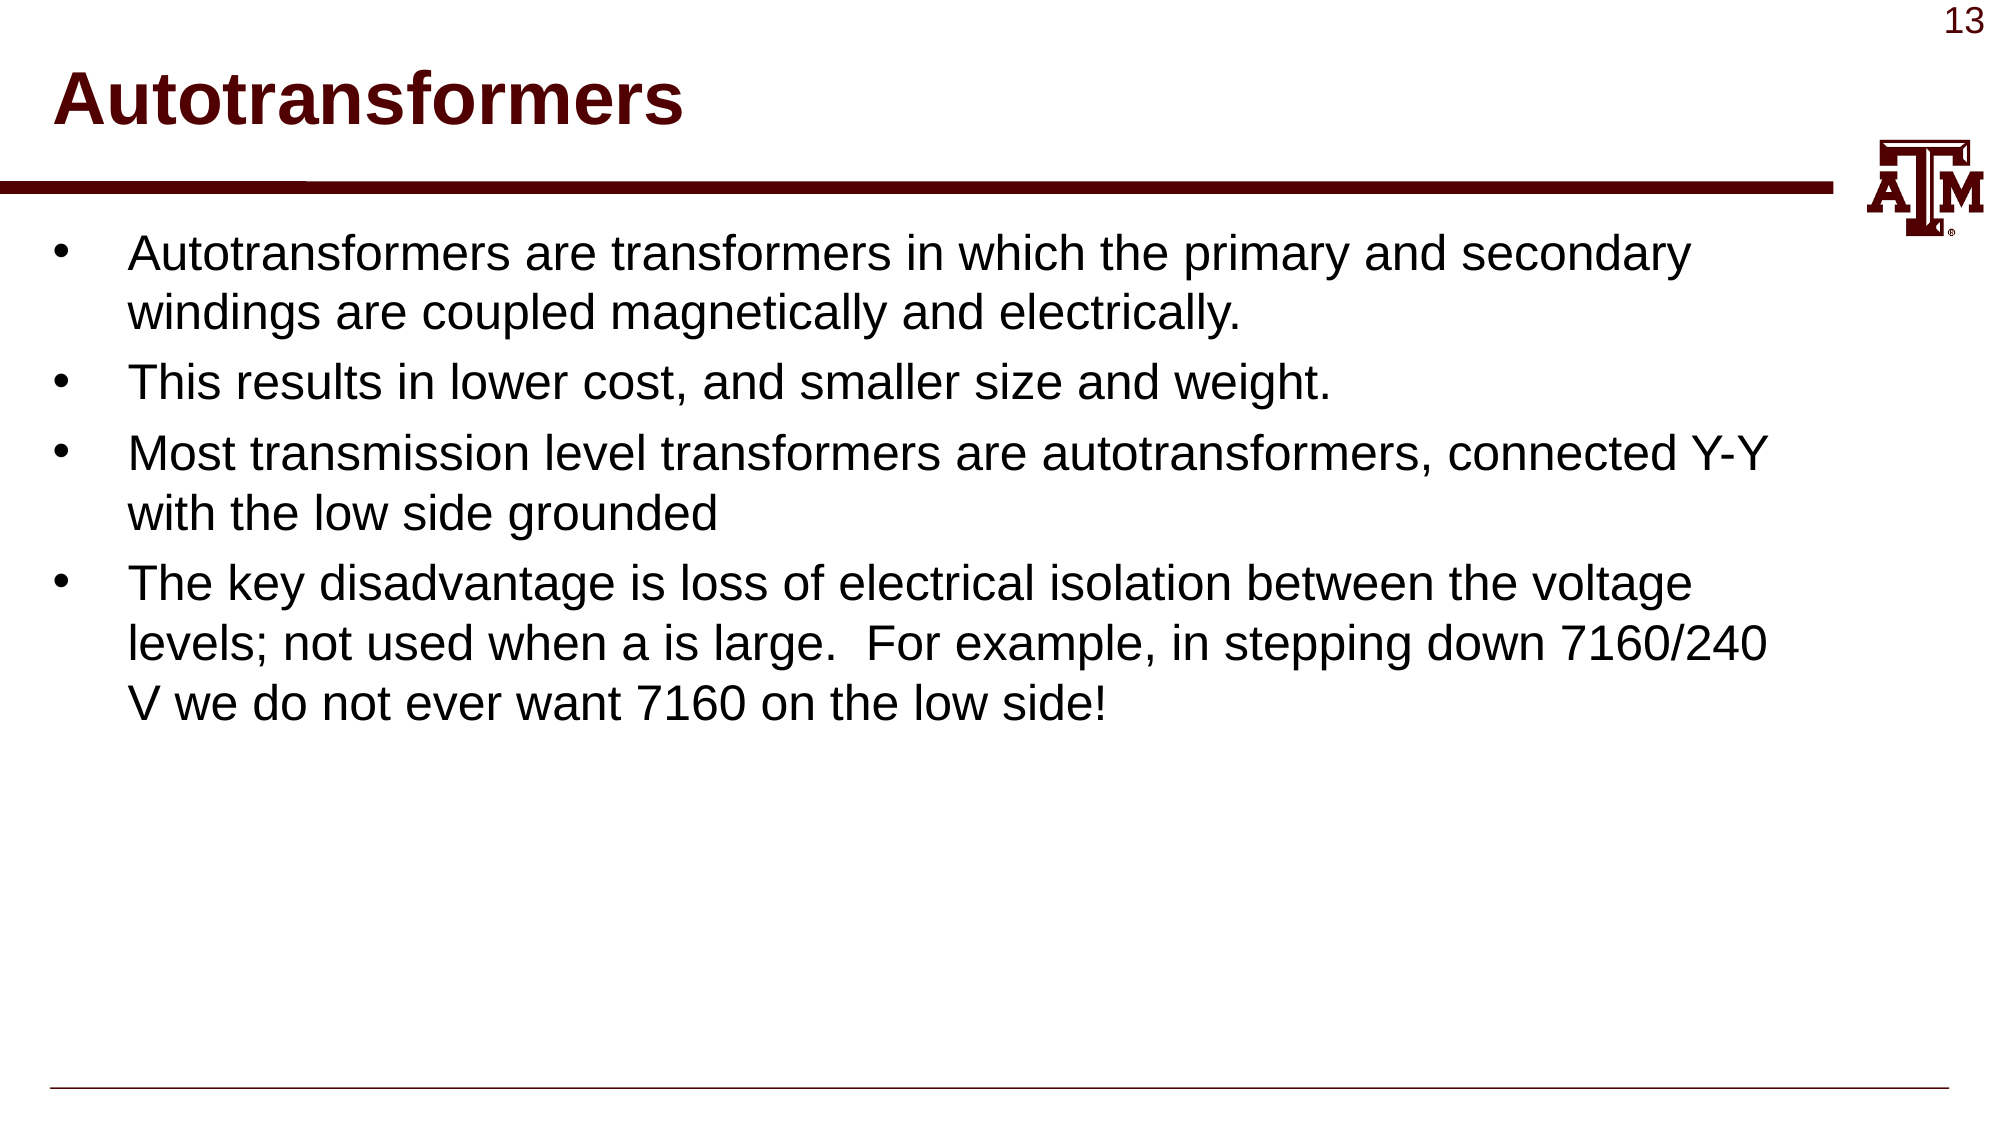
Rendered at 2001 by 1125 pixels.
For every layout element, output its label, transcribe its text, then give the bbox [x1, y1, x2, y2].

title Autotransformers [37, 12, 1826, 188]
picture [1850, 112, 2000, 263]
list Autotransformers are transformers in which the primary and secondary windings are coupled magnetically and electrically. This results in lower cost, and smaller size and weight. Most transmission level transformers are autotransformers, connected Y-Y with the low side grounded The key disadvantage is loss of electrical isolation between the voltage levels; not used when a is large. For example, in stepping down 7160/240 V we do not ever want 7160 on the low side! [37, 212, 1826, 1063]
